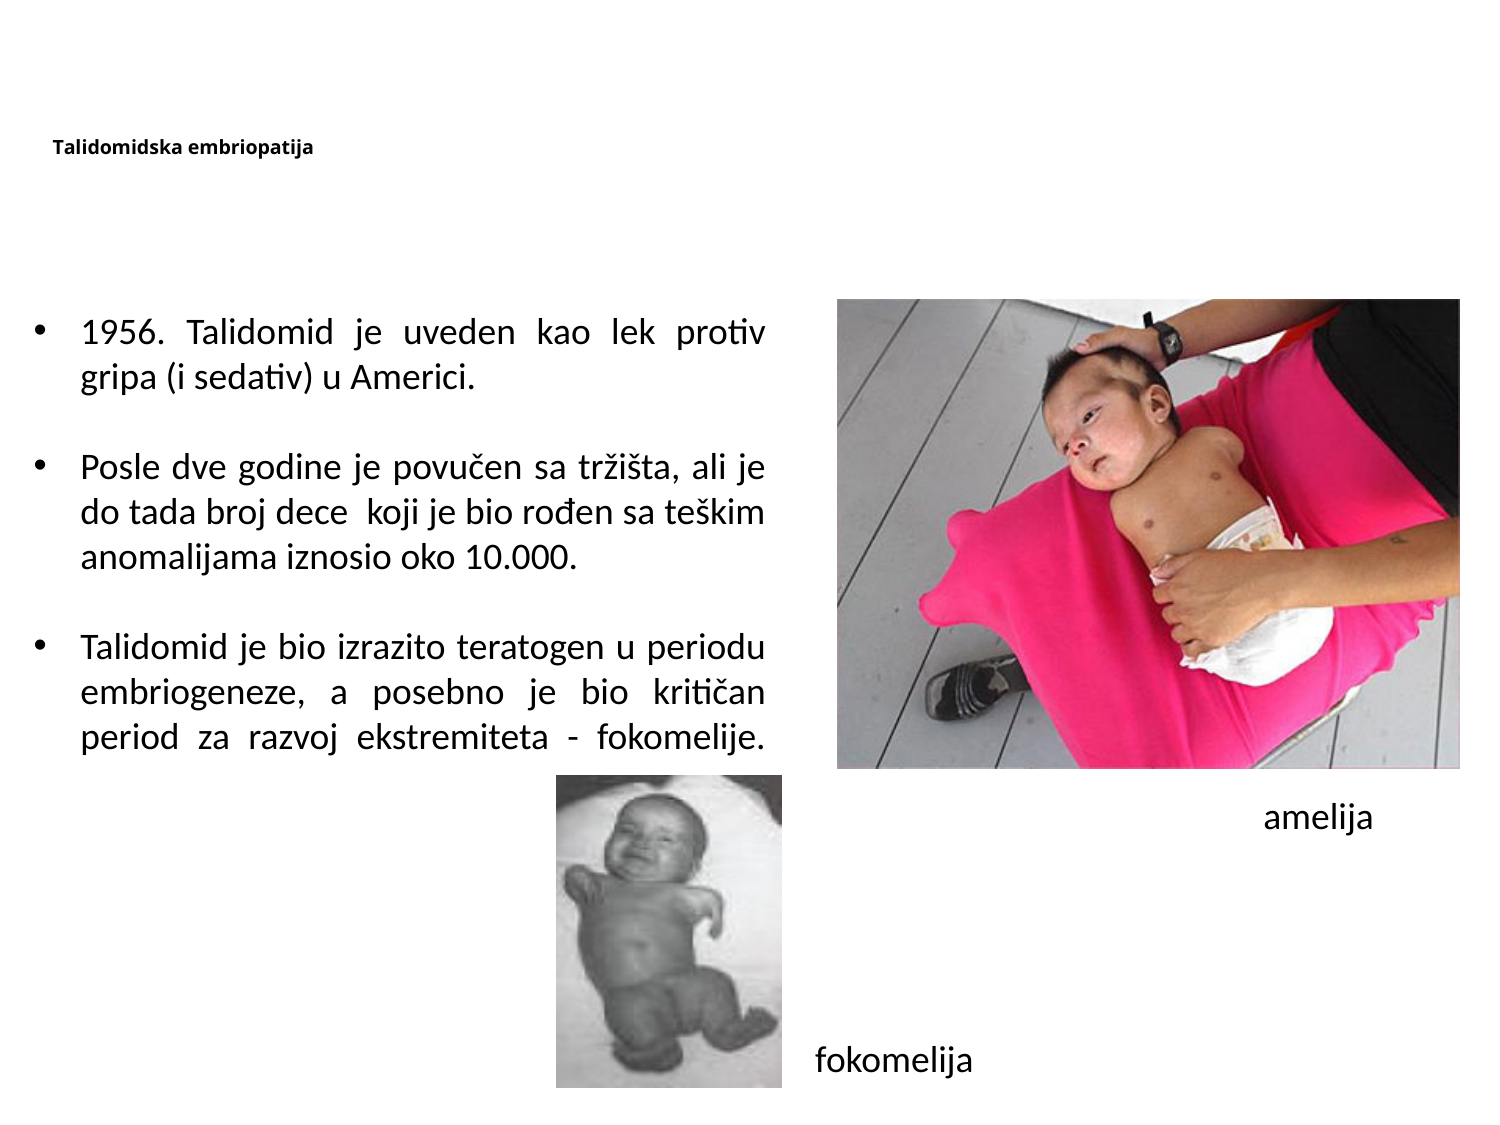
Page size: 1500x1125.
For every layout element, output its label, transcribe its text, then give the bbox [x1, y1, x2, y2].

title Talidomidska embriopatija [37, 45, 1425, 225]
text_box 1956. Talidomid je uveden kao lek protiv gripa (i sedativ) u Americi. Posle dve godine je povučen sa tržišta, ali je do tada broj dece koji je bio rođen sa teškim anomalijama iznosio oko 10.000. Talidomid je bio izrazito teratogen u periodu embriogeneze, a posebno je bio kritičan period za razvoj ekstremiteta - fokomelije. [18, 299, 782, 810]
picture [556, 775, 782, 1088]
text_box fokomelija [800, 1027, 998, 1087]
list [837, 299, 1460, 769]
text_box amelija [1248, 784, 1389, 845]
